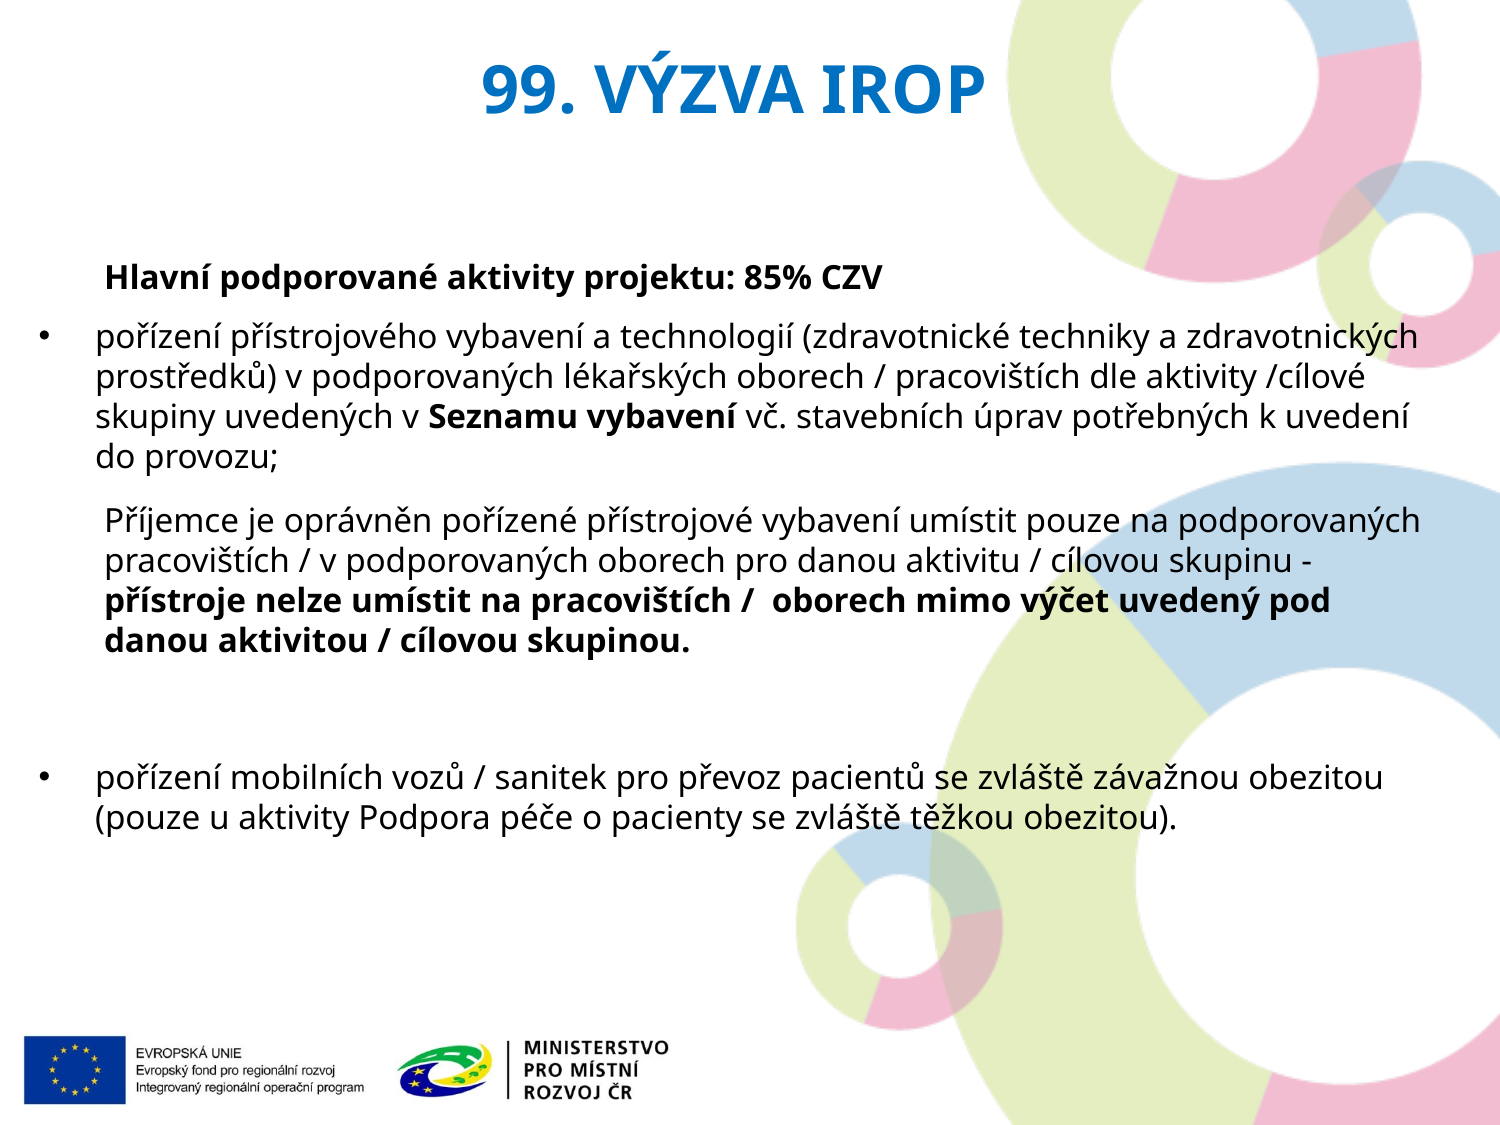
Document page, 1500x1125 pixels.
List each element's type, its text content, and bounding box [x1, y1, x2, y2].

list Hlavní podporované aktivity projektu: 85% CZV pořízení přístrojového vybavení a technologií (zdravotnické techniky a zdravotnických prostředků) v podporovaných lékařských oborech / pracovištích dle aktivity /cílové skupiny uvedených v Seznamu vybavení vč. stavebních úprav potřebných k uvedení do provozu; Příjemce je oprávněn pořízené přístrojové vybavení umístit pouze na podporovaných pracovištích / v podporovaných oborech pro danou aktivitu / cílovou skupinu - přístroje nelze umístit na pracovištích / oborech mimo výčet uvedený pod danou aktivitou / cílovou skupinou. pořízení mobilních vozů / sanitek pro převoz pacientů se zvláště závažnou obezitou (pouze u aktivity Podpora péče o pacienty se zvláště těžkou obezitou). [23, 160, 1447, 975]
picture [0, 1012, 691, 1125]
text_box 99. Výzva IROP [59, 39, 1410, 161]
